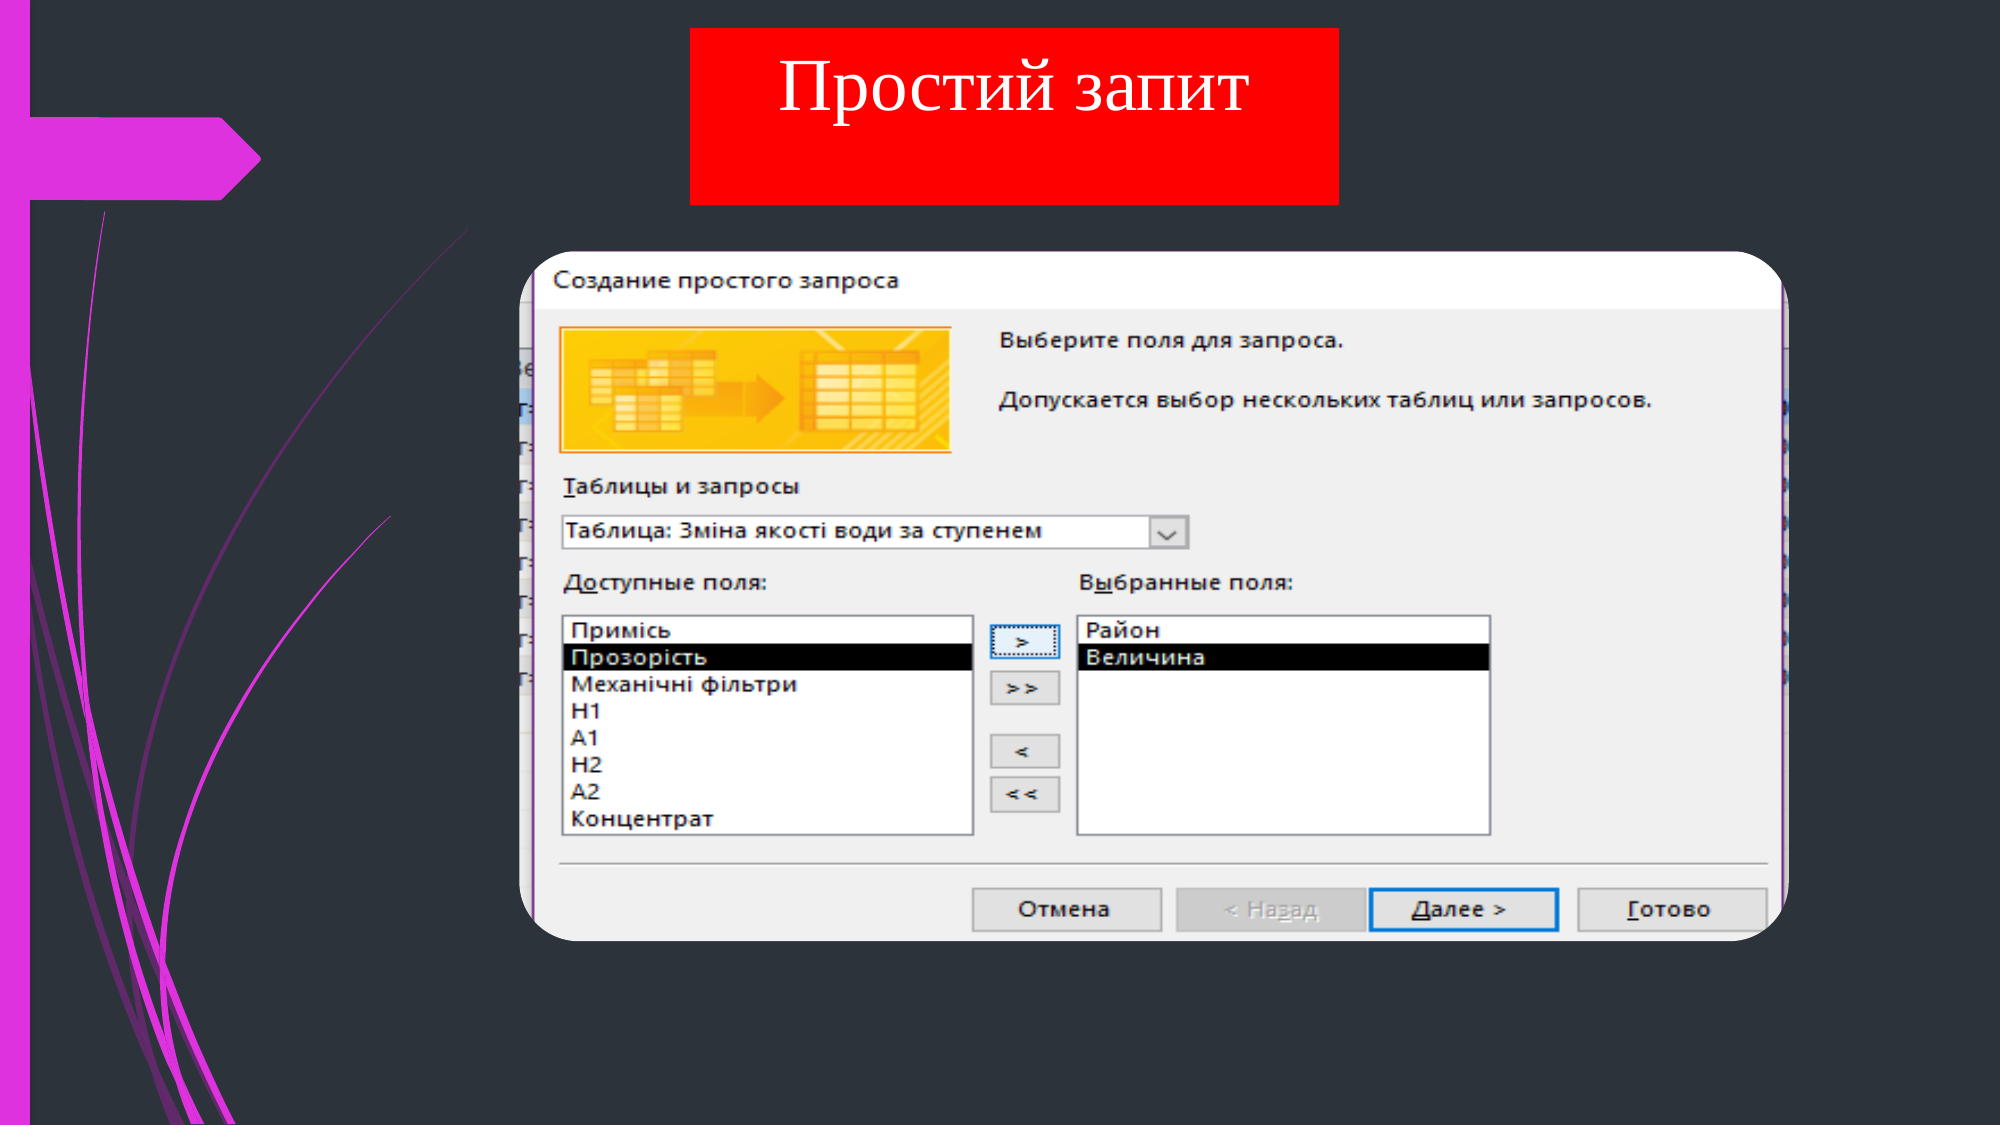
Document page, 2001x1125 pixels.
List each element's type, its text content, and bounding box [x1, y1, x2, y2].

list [519, 250, 1789, 942]
title Простий запит [689, 27, 1340, 206]
